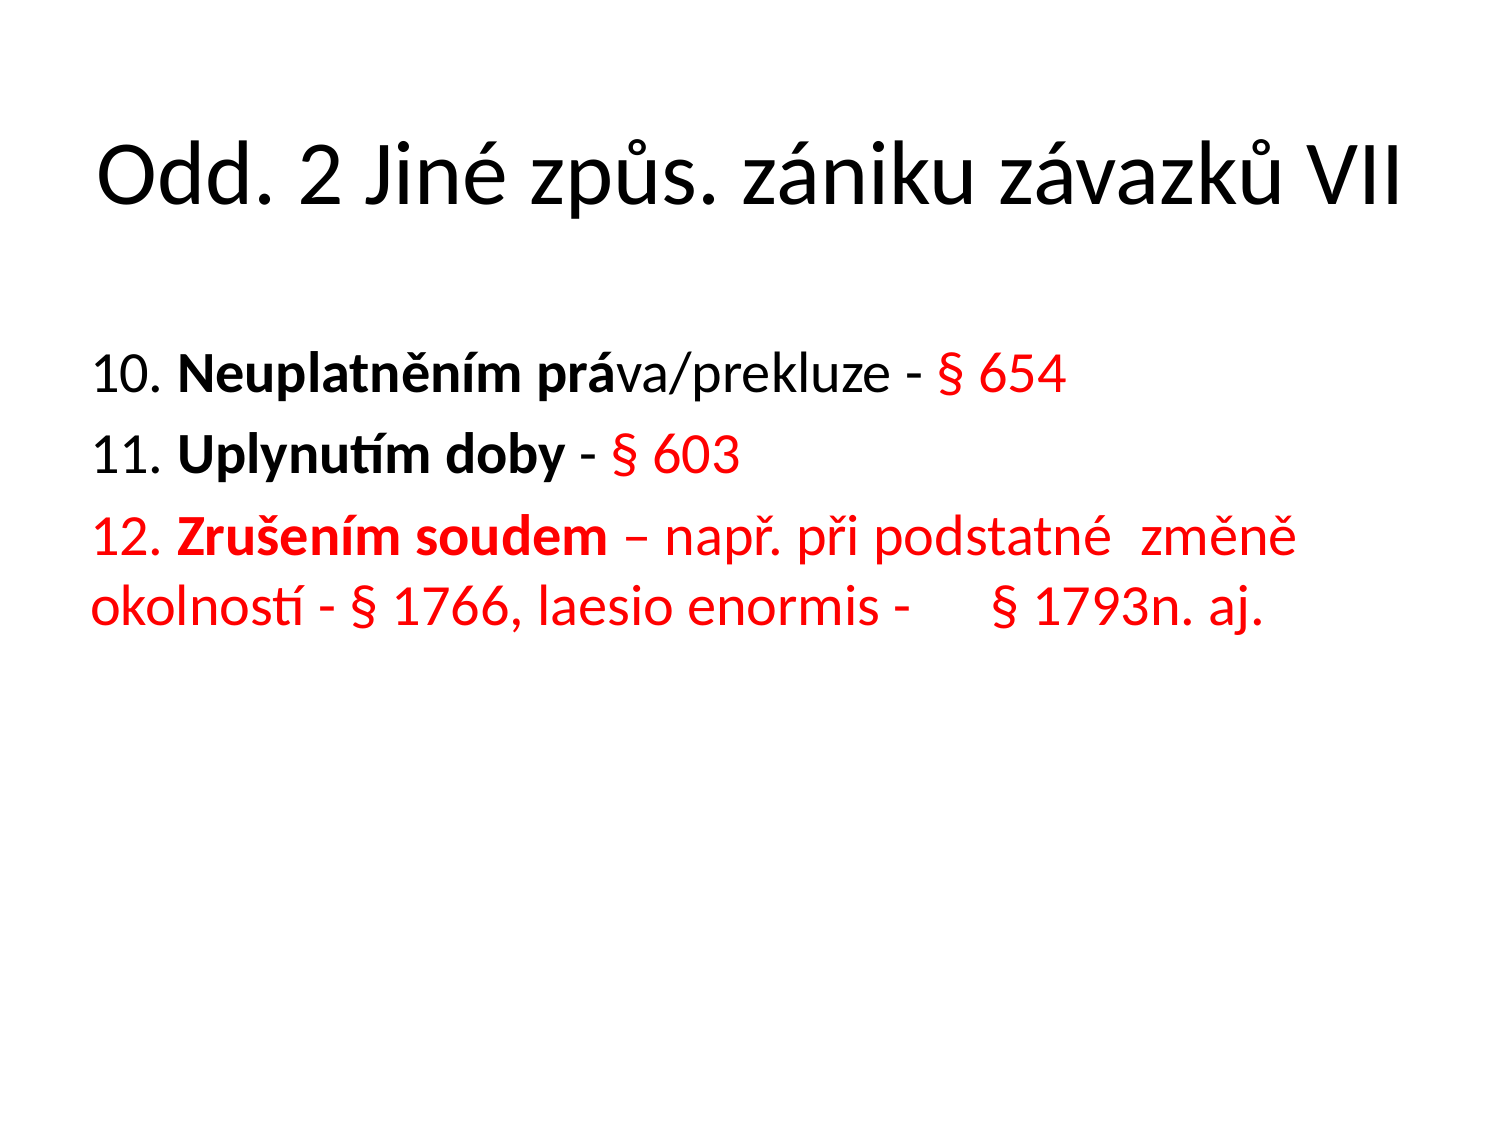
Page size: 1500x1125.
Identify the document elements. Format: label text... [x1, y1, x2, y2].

title Odd. 2 Jiné způs. zániku závazků VII [76, 42, 1427, 183]
list 10. Neuplatněním práva/prekluze - § 654 11. Uplynutím doby - § 603 12. Zrušením soudem – např. při podstatné změně okolností - § 1766, laesio enormis - § 1793n. aj. [74, 326, 1426, 1006]
